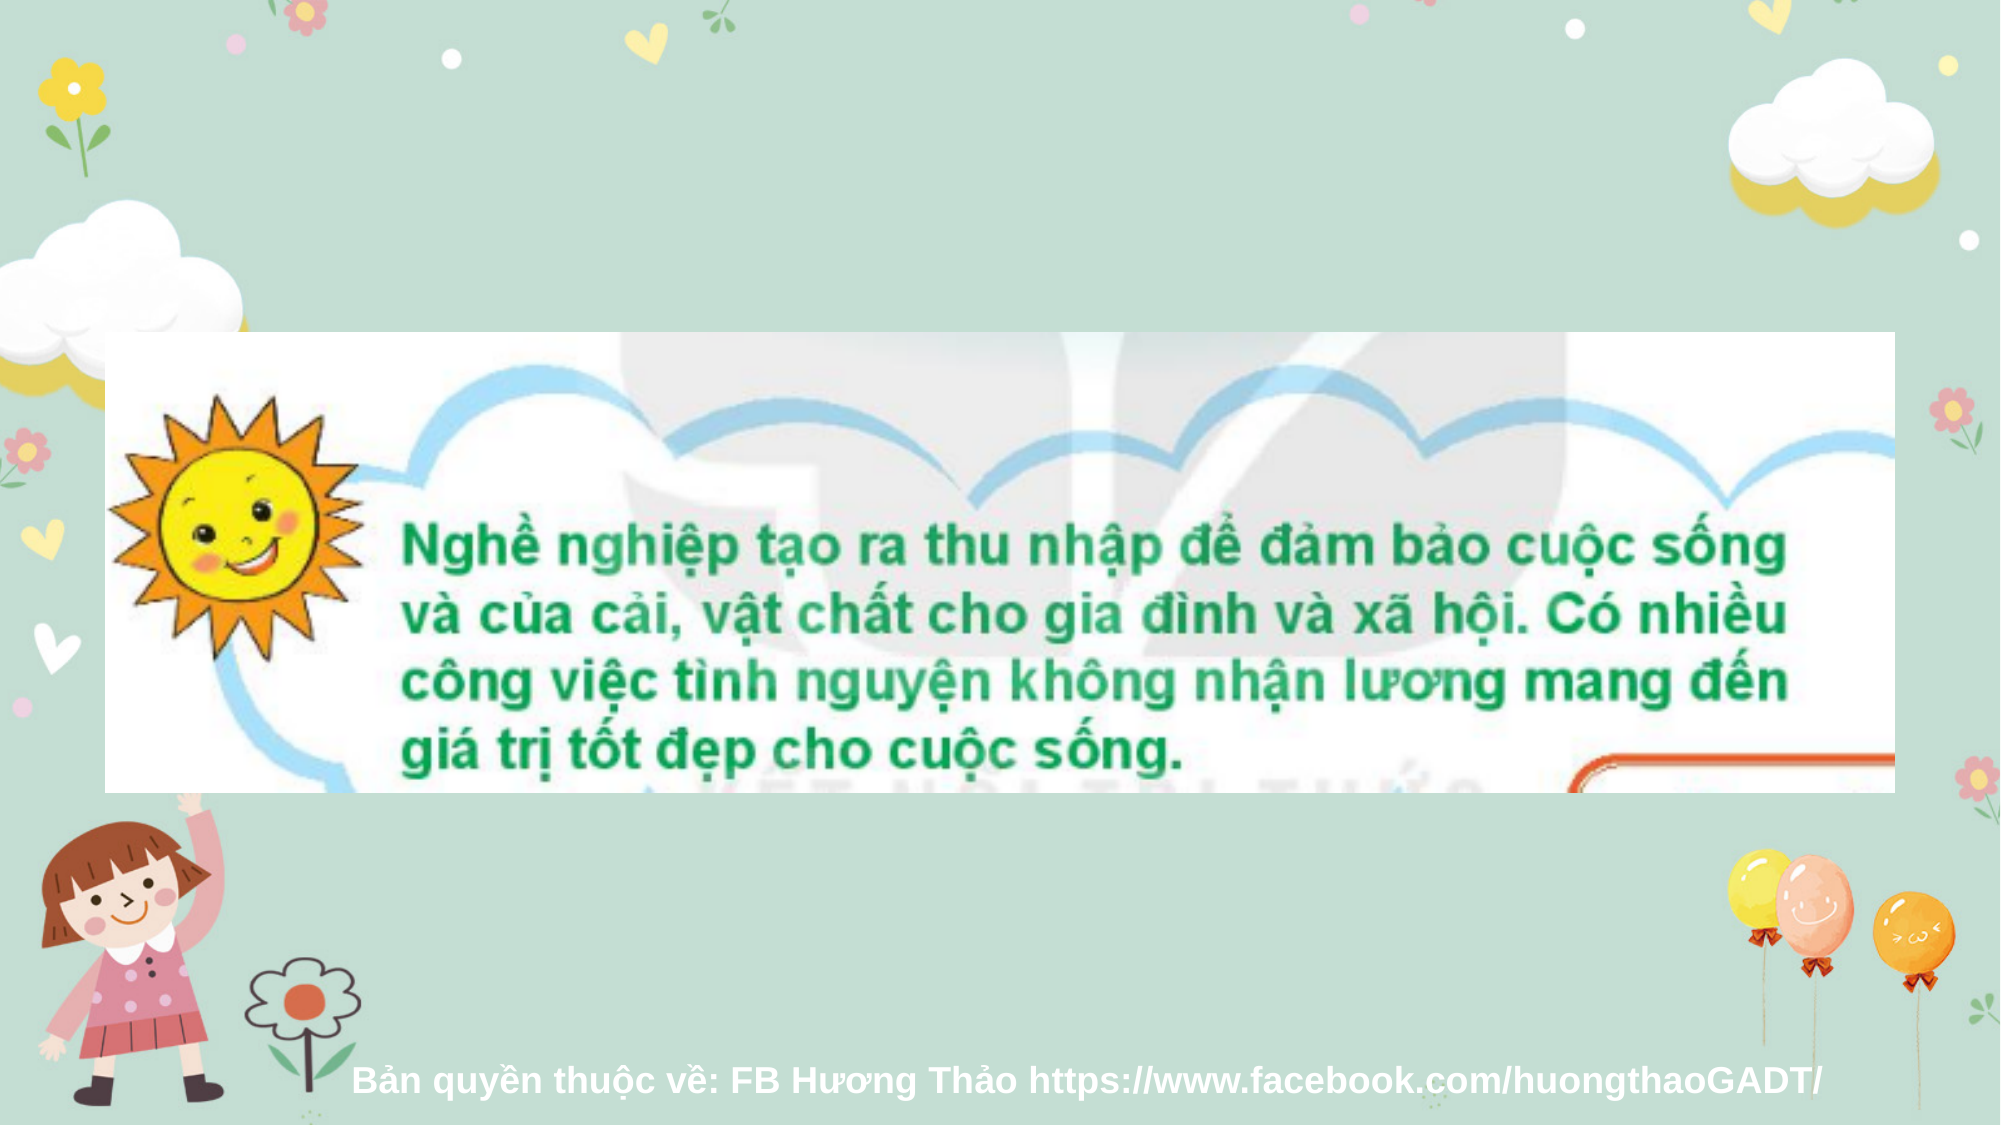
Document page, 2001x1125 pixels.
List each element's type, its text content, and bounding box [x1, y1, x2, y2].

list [105, 332, 1895, 793]
picture [0, 0, 2001, 1125]
text_box Bản quyền thuộc về: FB Hương Thảo https://www.facebook.com/huongthaoGADT/ [336, 1048, 2000, 1109]
